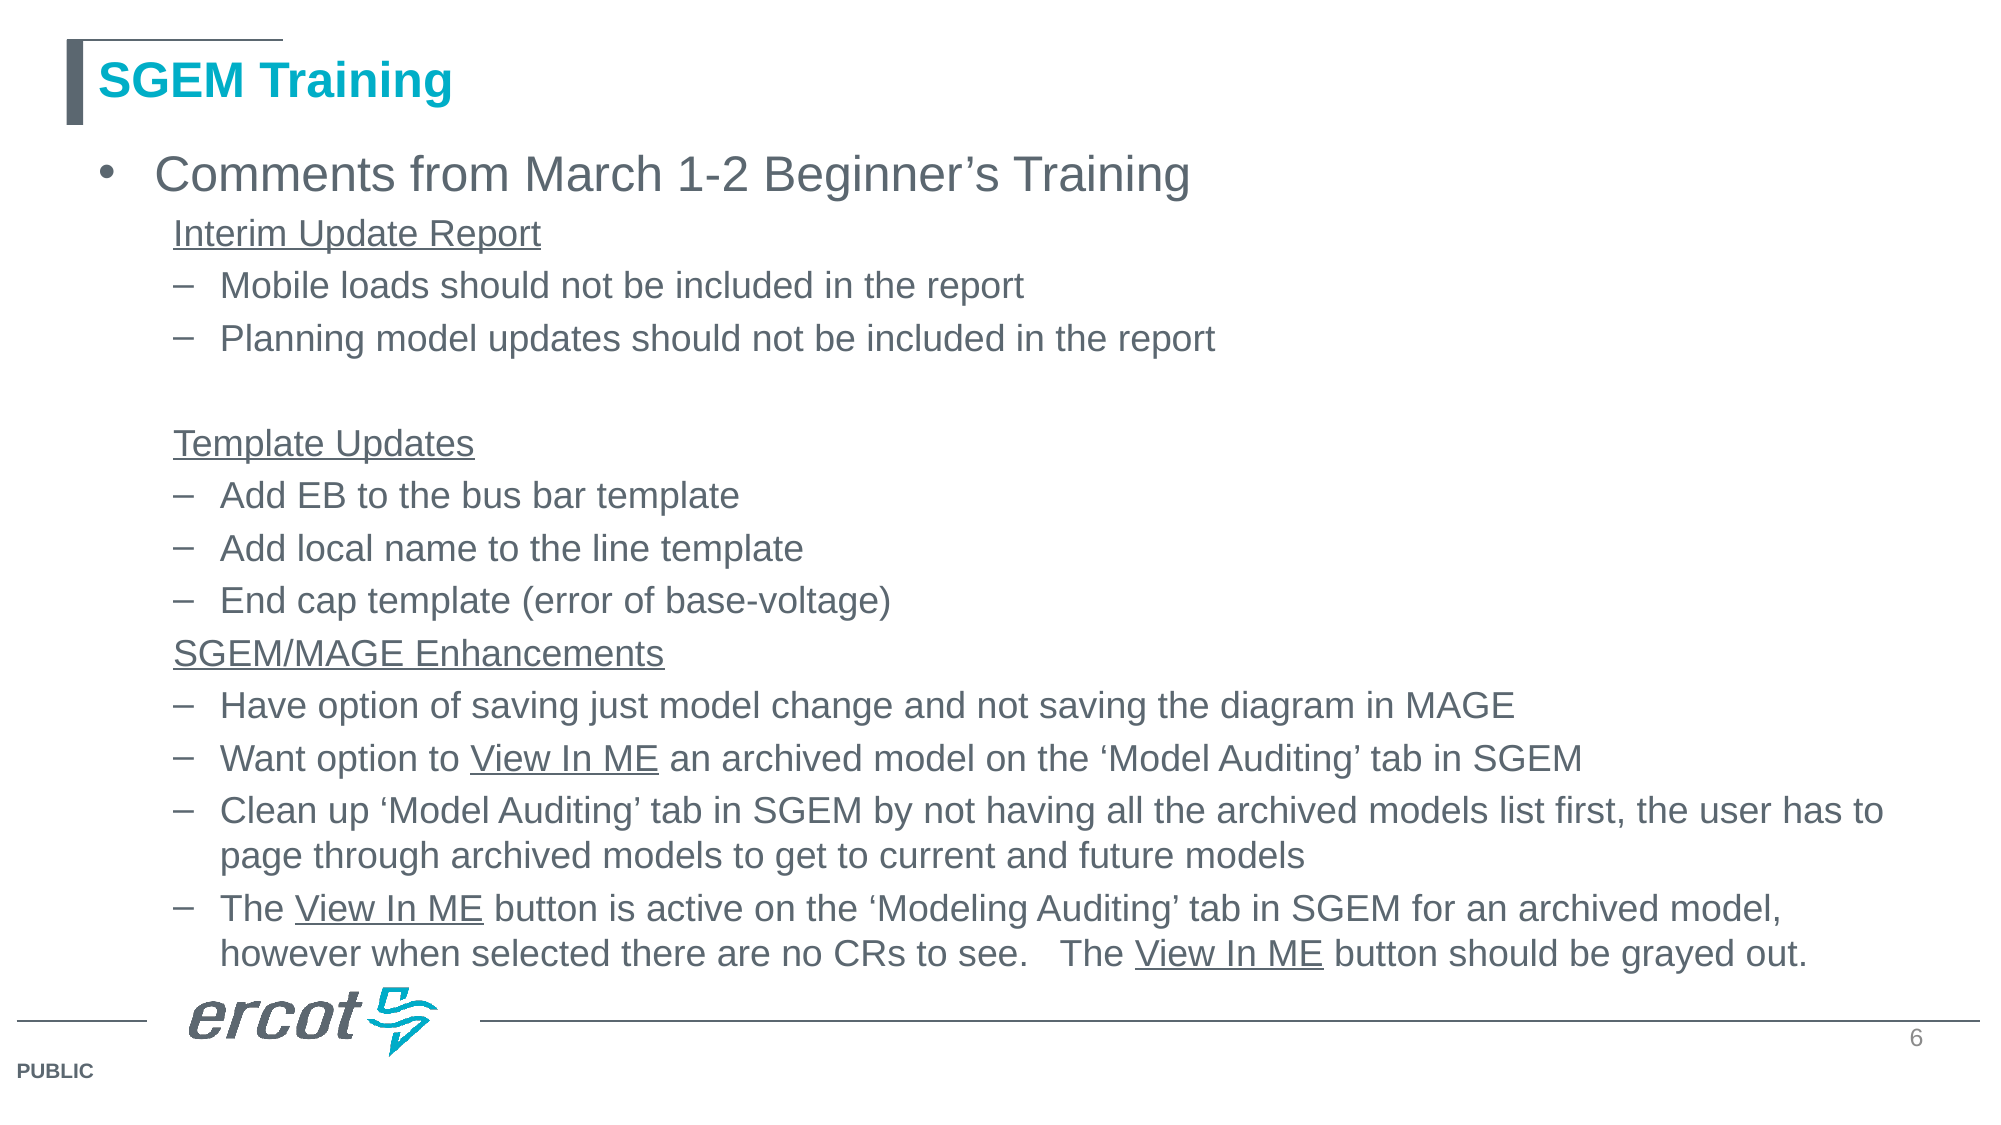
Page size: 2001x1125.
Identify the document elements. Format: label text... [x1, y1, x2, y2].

picture [183, 983, 442, 1059]
list Comments from March 1-2 Beginner’s Training Interim Update Report Mobile loads should not be included in the report Planning model updates should not be included in the report Template Updates Add EB to the bus bar template Add local name to the line template End cap template (error of base-voltage) SGEM/MAGE Enhancements Have option of saving just model change and not saving the diagram in MAGE Want option to View In ME an archived model on the ‘Model Auditing’ tab in SGEM Clean up ‘Model Auditing’ tab in SGEM by not having all the archived models list first, the user has to page through archived models to get to current and future models The View In ME button is active on the ‘Modeling Auditing’ tab in SGEM for an archived model, however when selected there are no CRs to see. The View In ME button should be grayed out. [83, 133, 1909, 930]
title SGEM Training [83, 39, 1934, 134]
slide_number 6 [1850, 1012, 1984, 1062]
